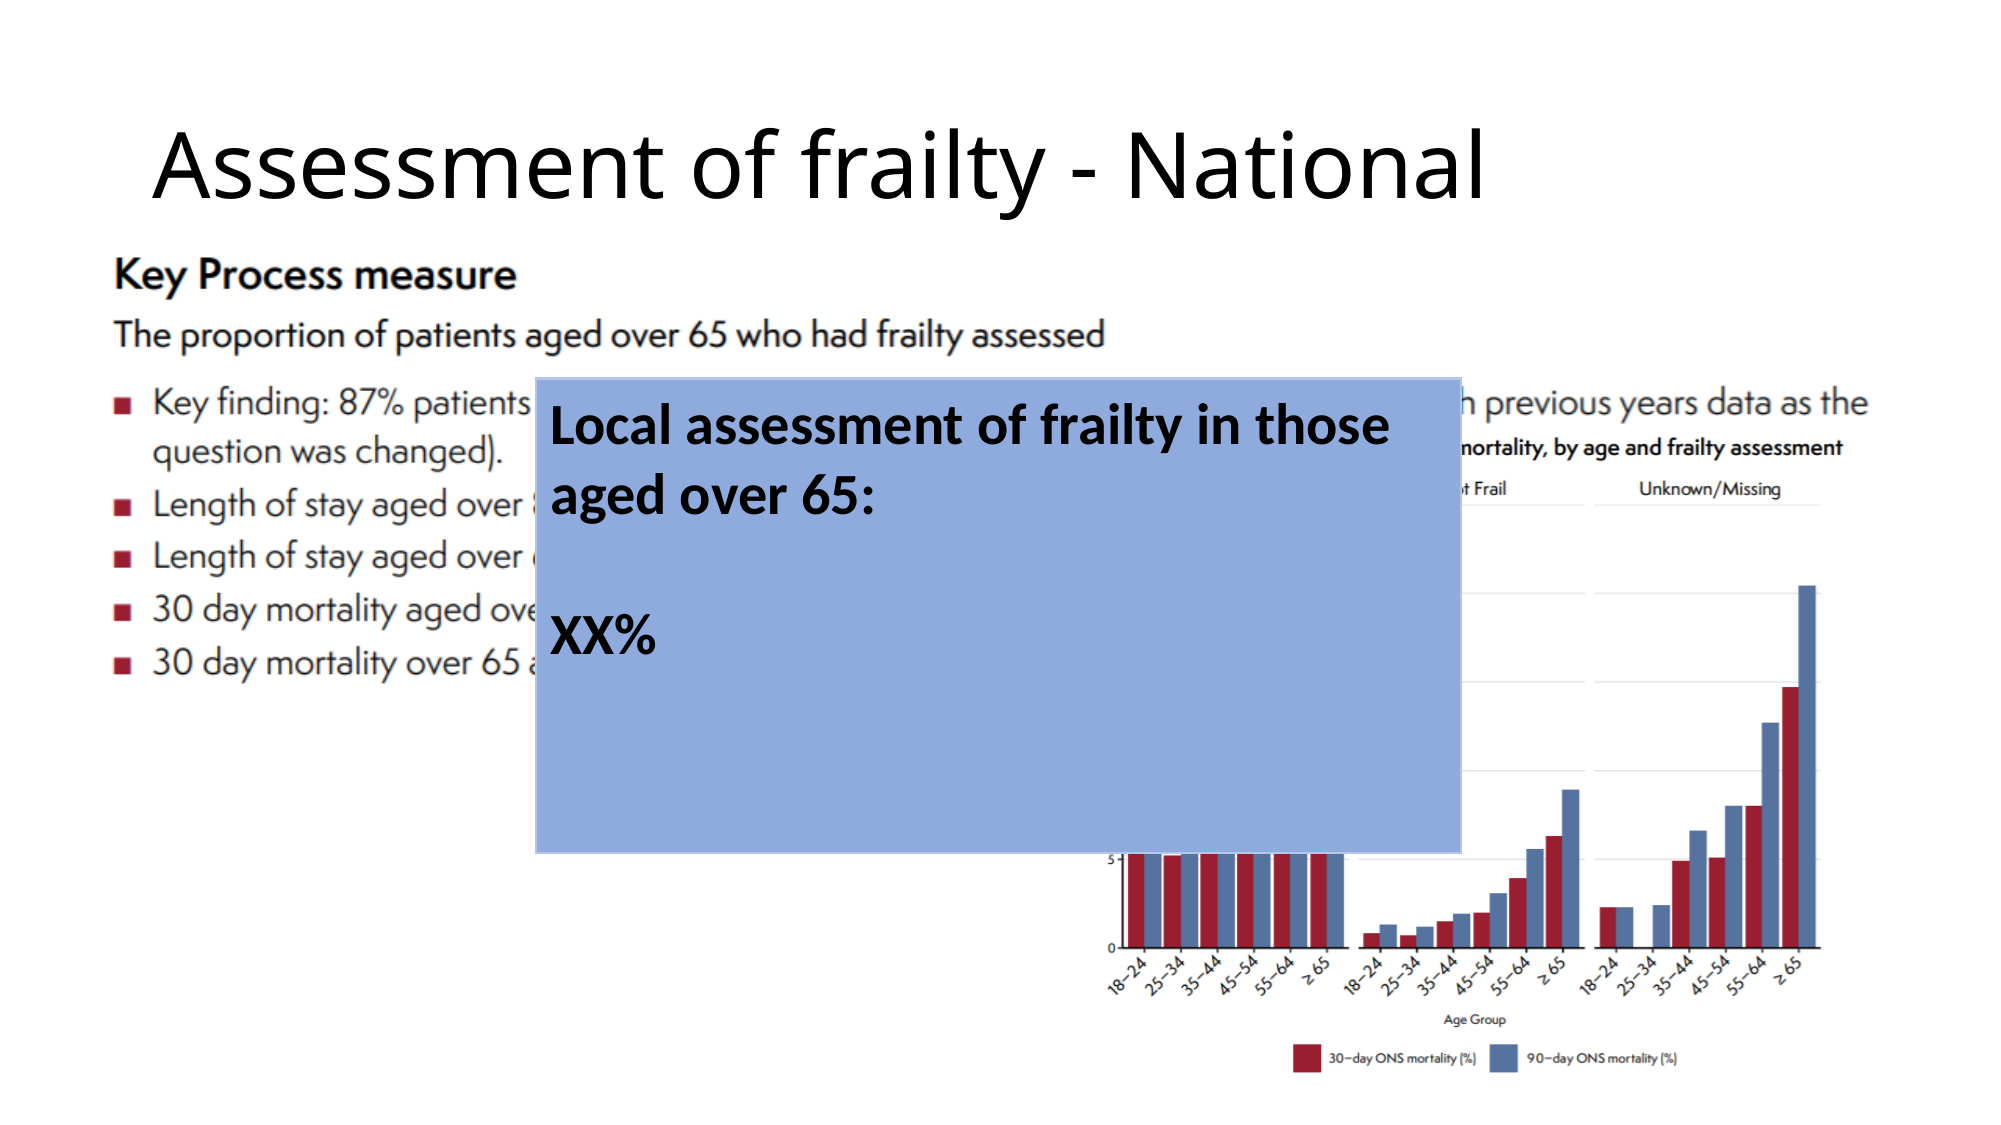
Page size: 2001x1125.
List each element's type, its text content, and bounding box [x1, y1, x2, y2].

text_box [91, 239, 1909, 1080]
title Assessment of frailty - National [137, 59, 1863, 239]
